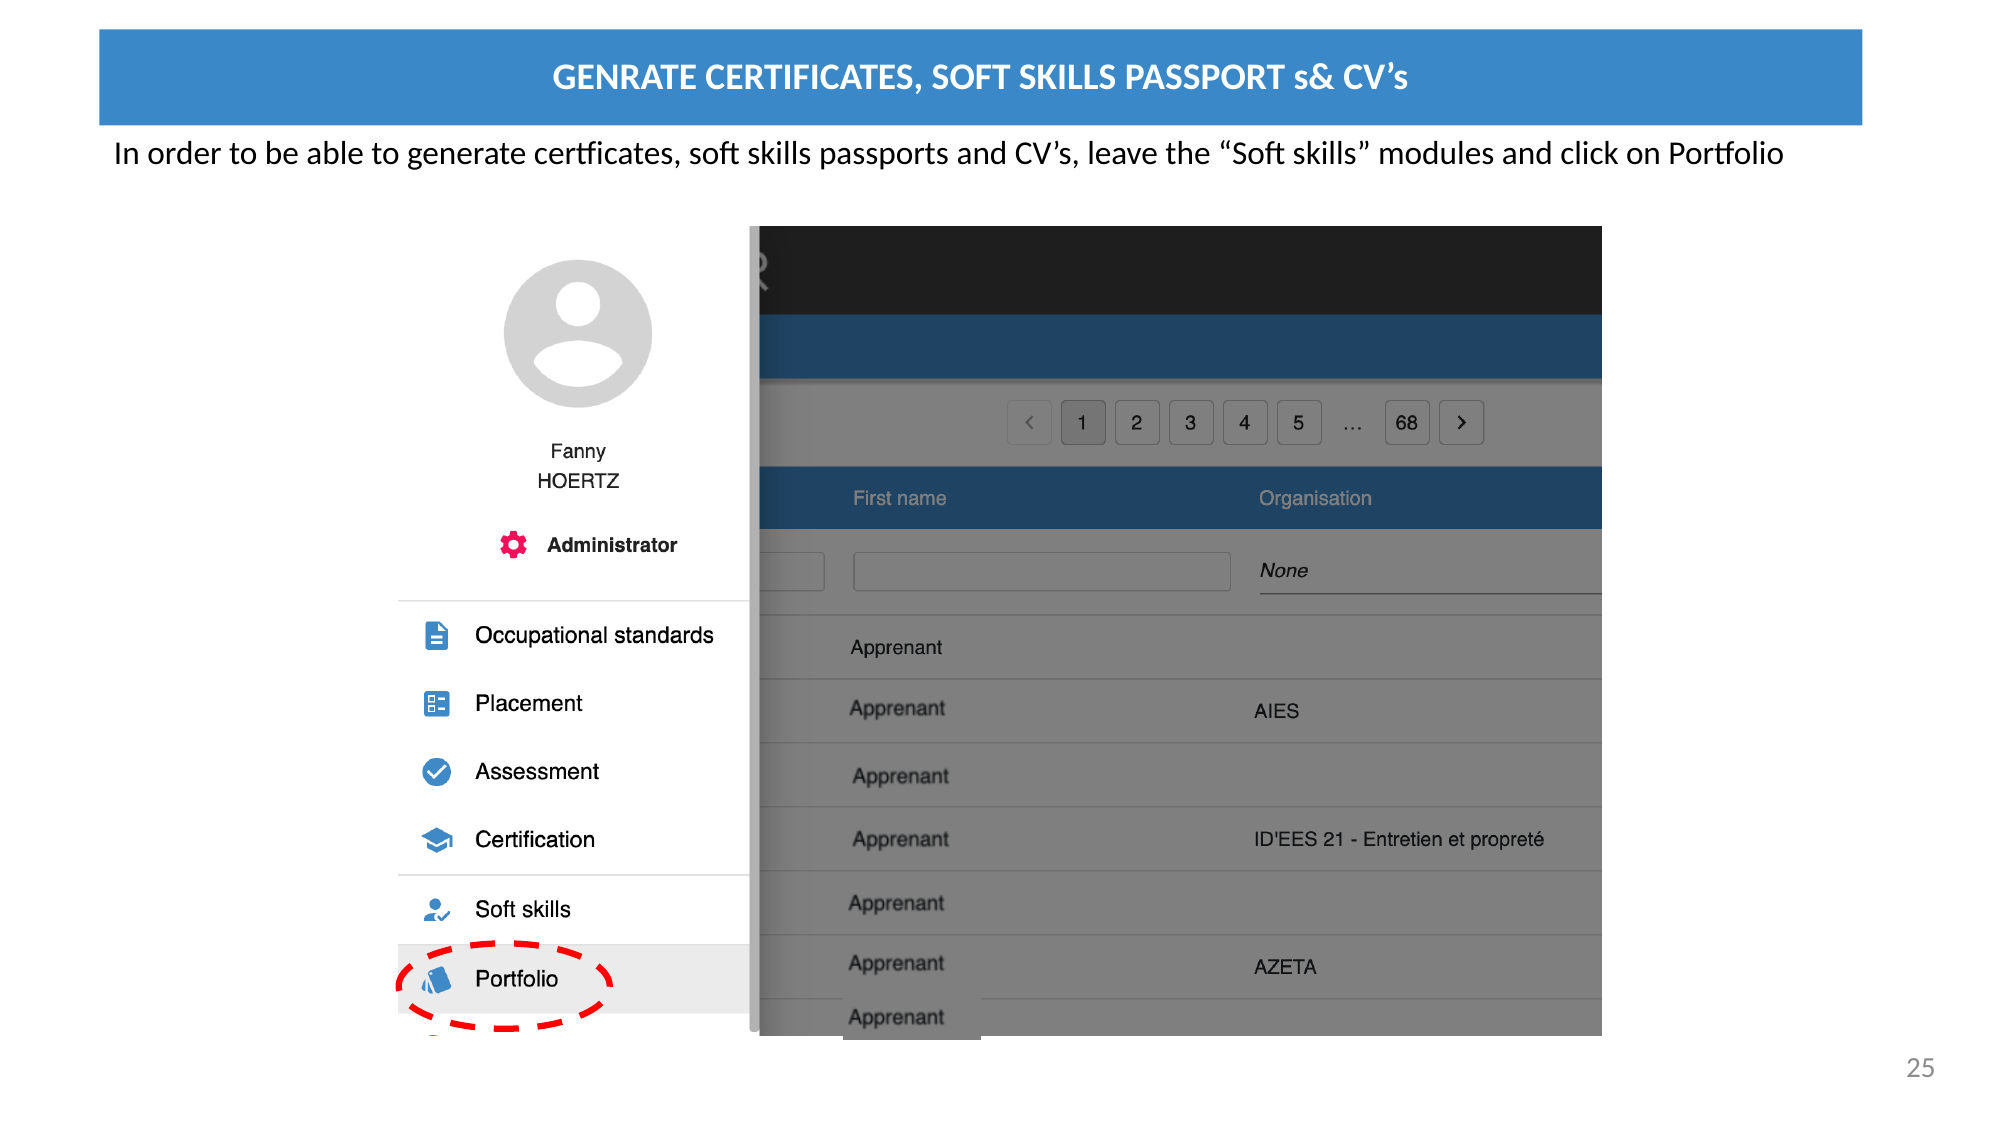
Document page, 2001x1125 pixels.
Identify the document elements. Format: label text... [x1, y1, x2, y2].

title GENRATE CERTIFICATES, SOFT SKILLS PASSPORT s& CV’s [99, 29, 1863, 126]
text_box In order to be able to generate certficates, soft skills passports and CV’s, leave the “Soft skills” modules and click on Portfolio [99, 124, 1871, 179]
slide_number 25 [1862, 1035, 1980, 1096]
picture [398, 226, 1602, 1040]
